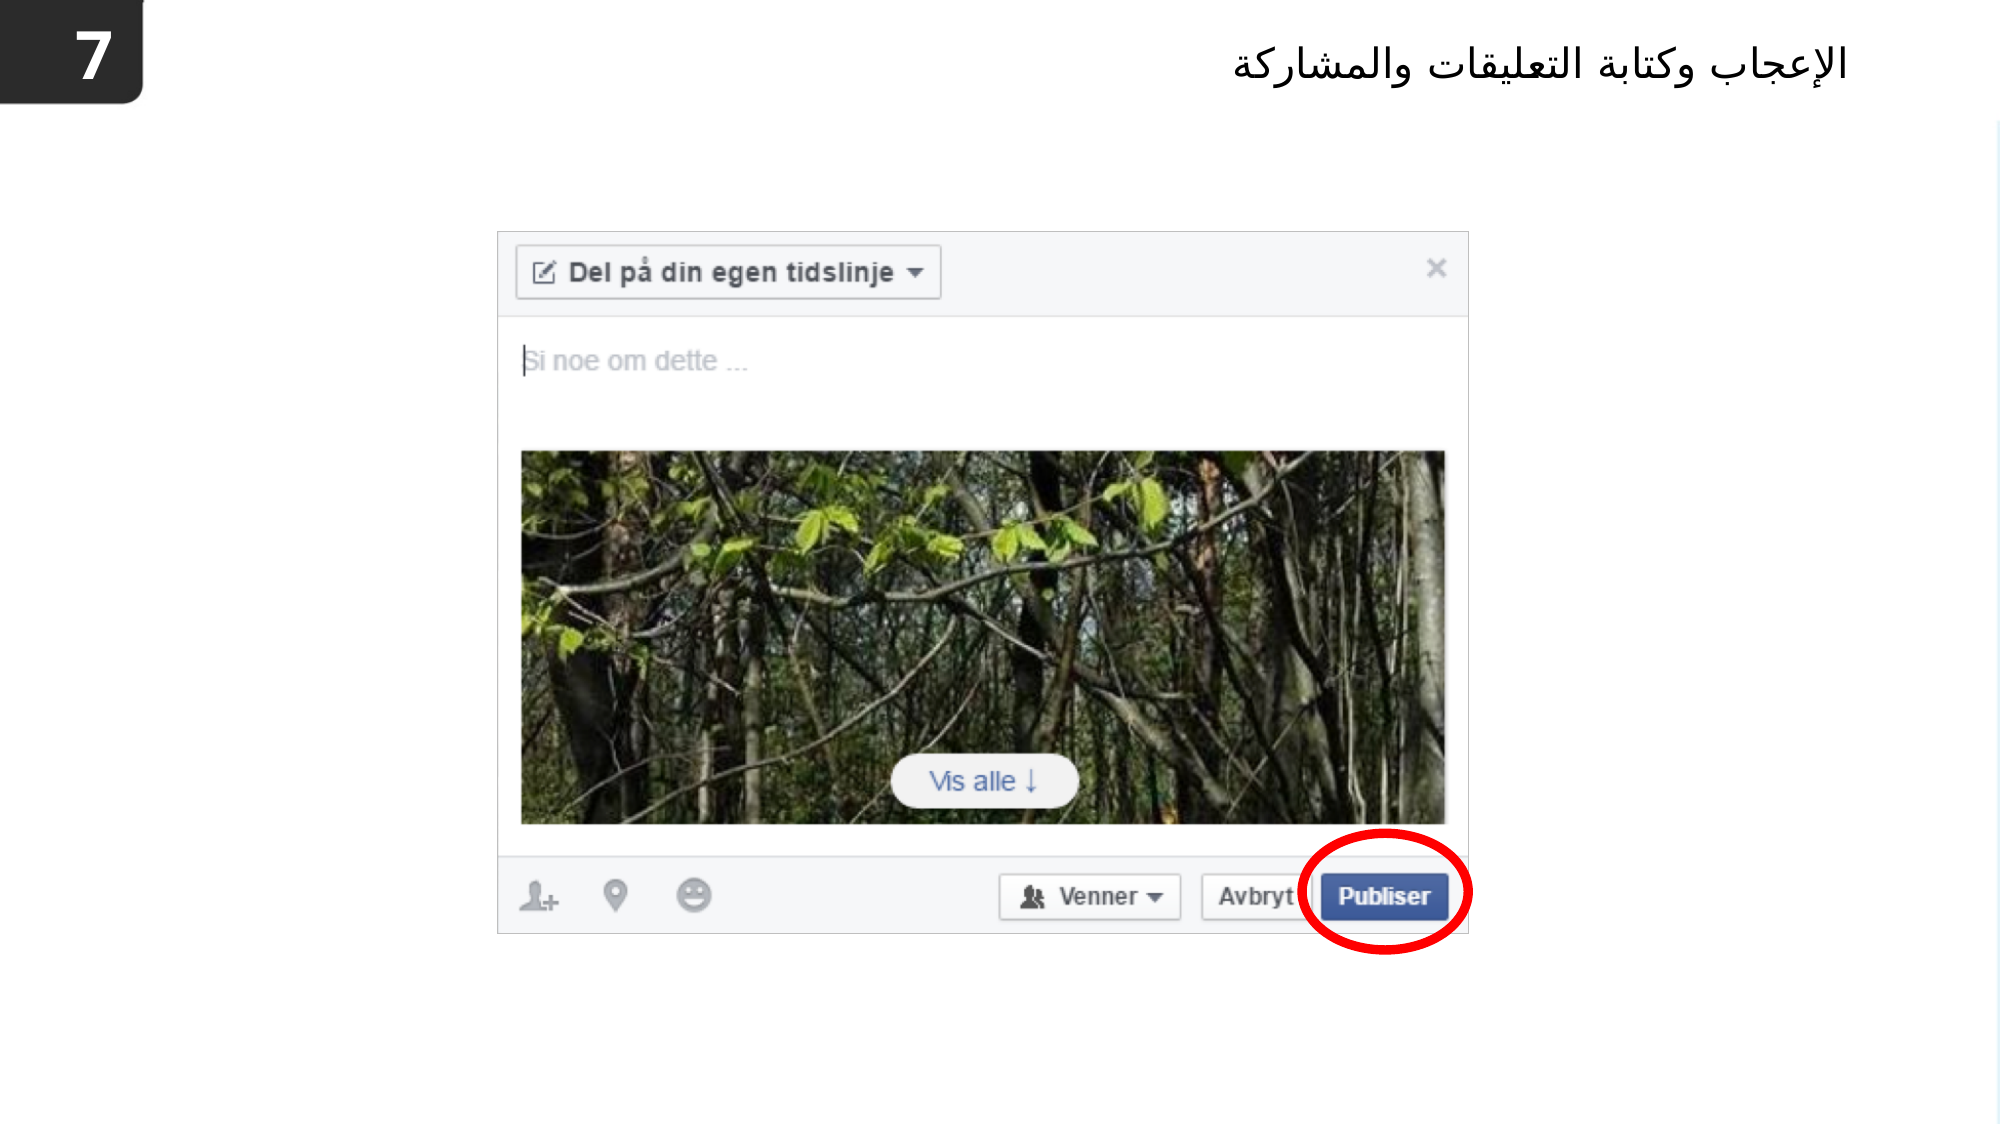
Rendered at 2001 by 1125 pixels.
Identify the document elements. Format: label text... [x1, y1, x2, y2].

text_box 7 [60, 20, 188, 95]
text_box [1326, 934, 1445, 951]
picture [0, 0, 2000, 1124]
title الإعجاب وکتابة التعلیقات والمشارکة [188, 34, 1864, 95]
